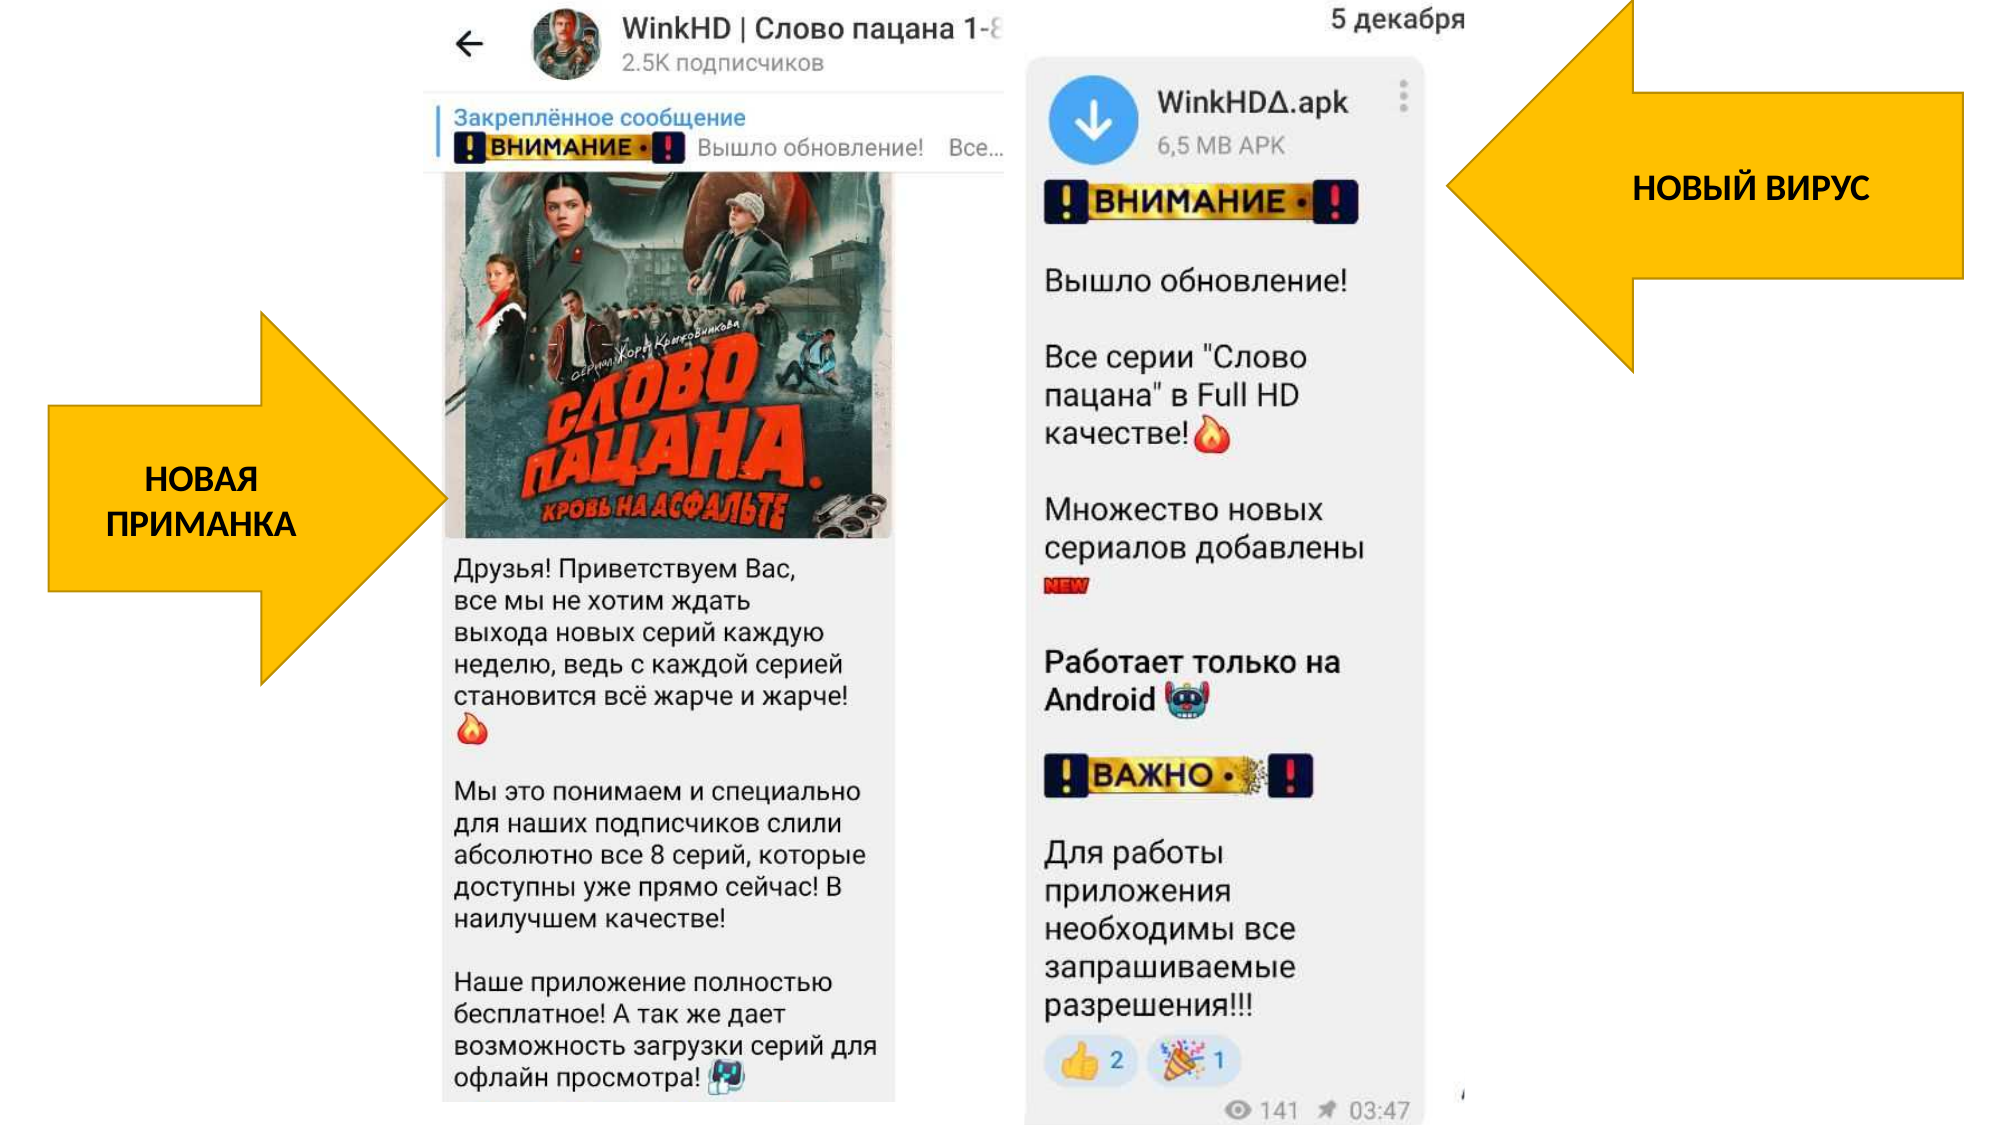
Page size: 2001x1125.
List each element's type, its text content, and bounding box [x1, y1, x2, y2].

text_box НОВЫЙ ВИРУС [1465, 0, 1964, 374]
picture [1024, 0, 1465, 1125]
picture [422, 0, 1004, 1102]
text_box НОВАЯ ПРИМАНКА [47, 310, 422, 687]
